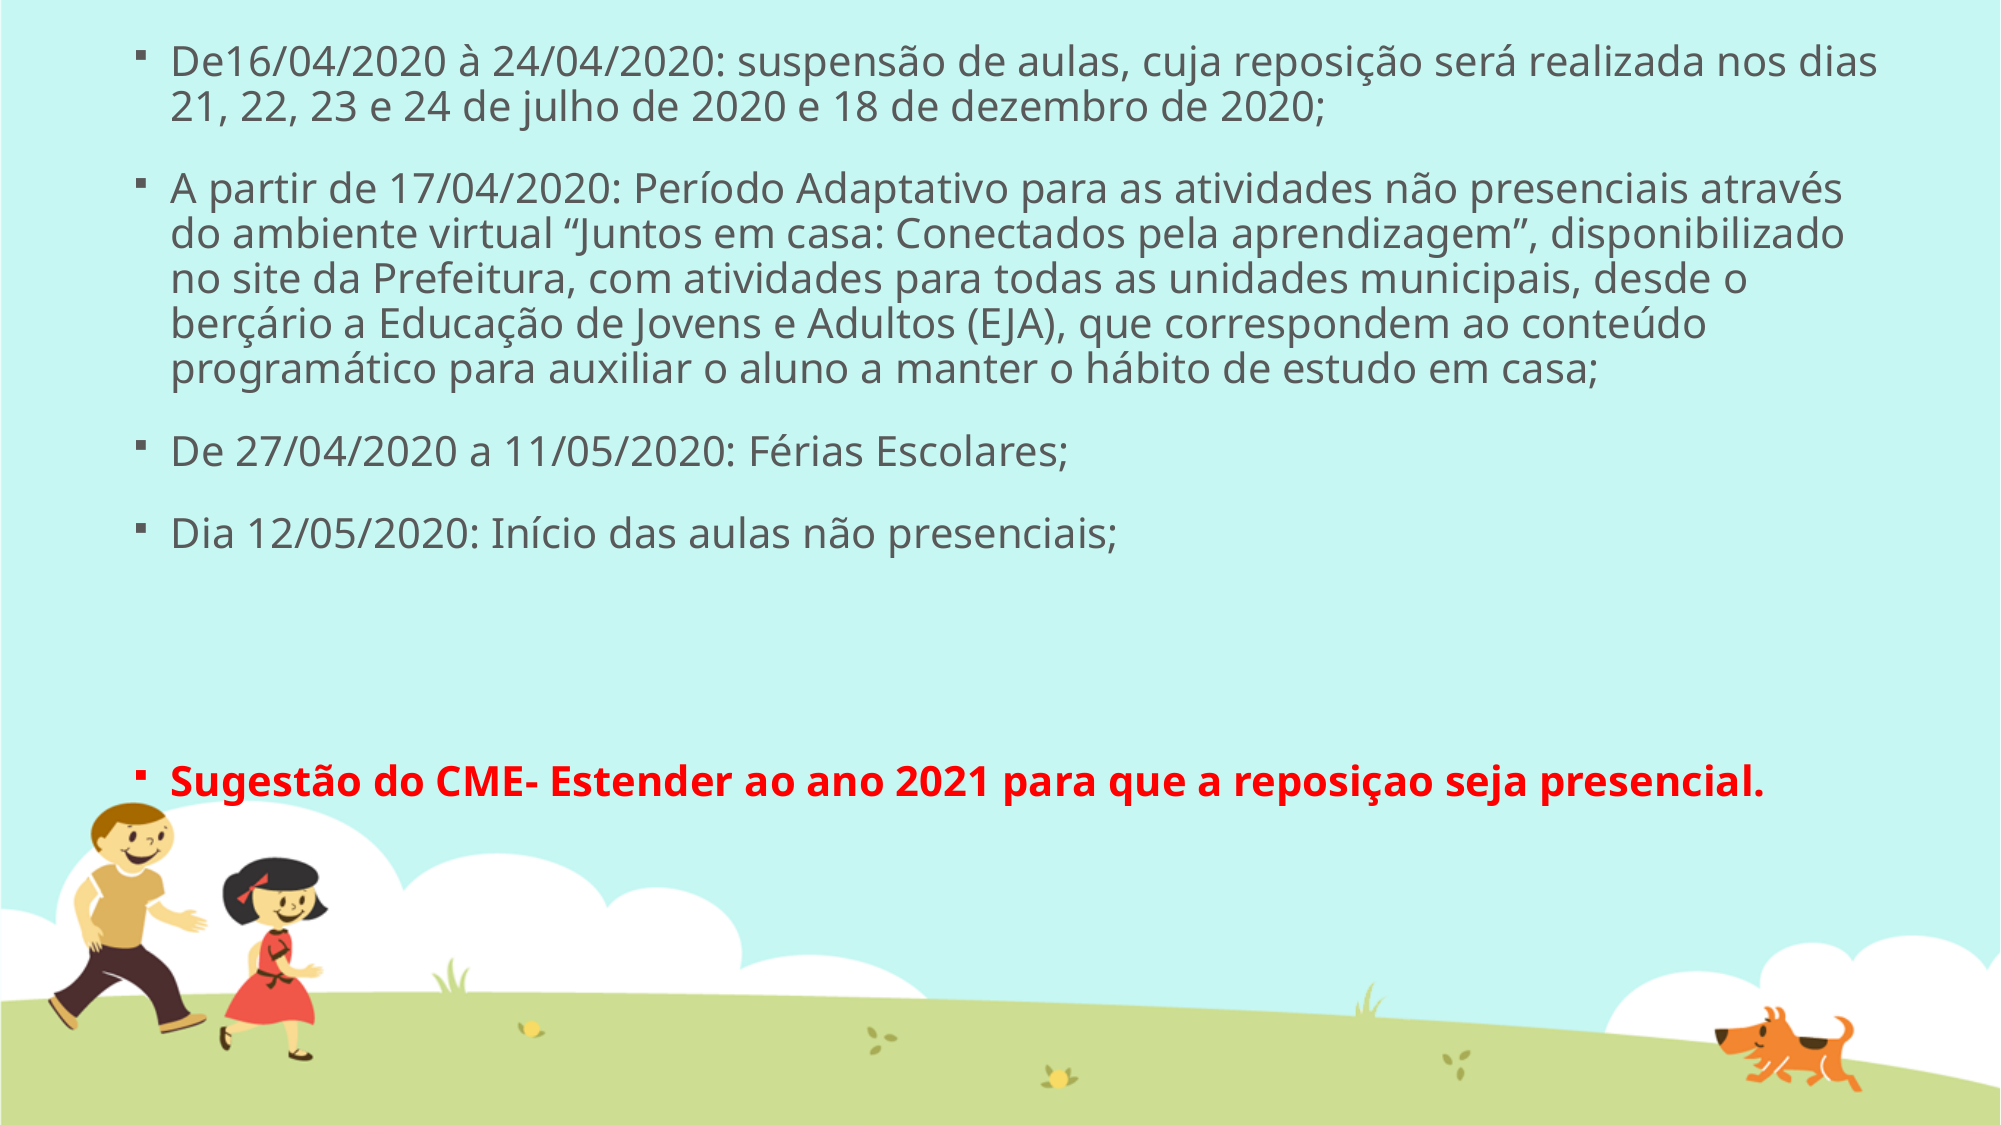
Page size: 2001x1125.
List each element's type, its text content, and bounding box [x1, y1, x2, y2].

list De16/04/2020 à 24/04/2020: suspensão de aulas, cuja reposição será realizada nos dias 21, 22, 23 e 24 de julho de 2020 e 18 de dezembro de 2020; A partir de 17/04/2020: Período Adaptativo para as atividades não presenciais através do ambiente virtual “Juntos em casa: Conectados pela aprendizagem”, disponibilizado no site da Prefeitura, com atividades para todas as unidades municipais, desde o berçário a Educação de Jovens e Adultos (EJA), que correspondem ao conteúdo programático para auxiliar o aluno a manter o hábito de estudo em casa; De 27/04/2020 a 11/05/2020: Férias Escolares; Dia 12/05/2020: Início das aulas não presenciais; Sugestão do CME- Estender ao ano 2021 para que a reposiçao seja presencial. [110, 32, 1900, 938]
picture [0, 0, 2001, 1125]
